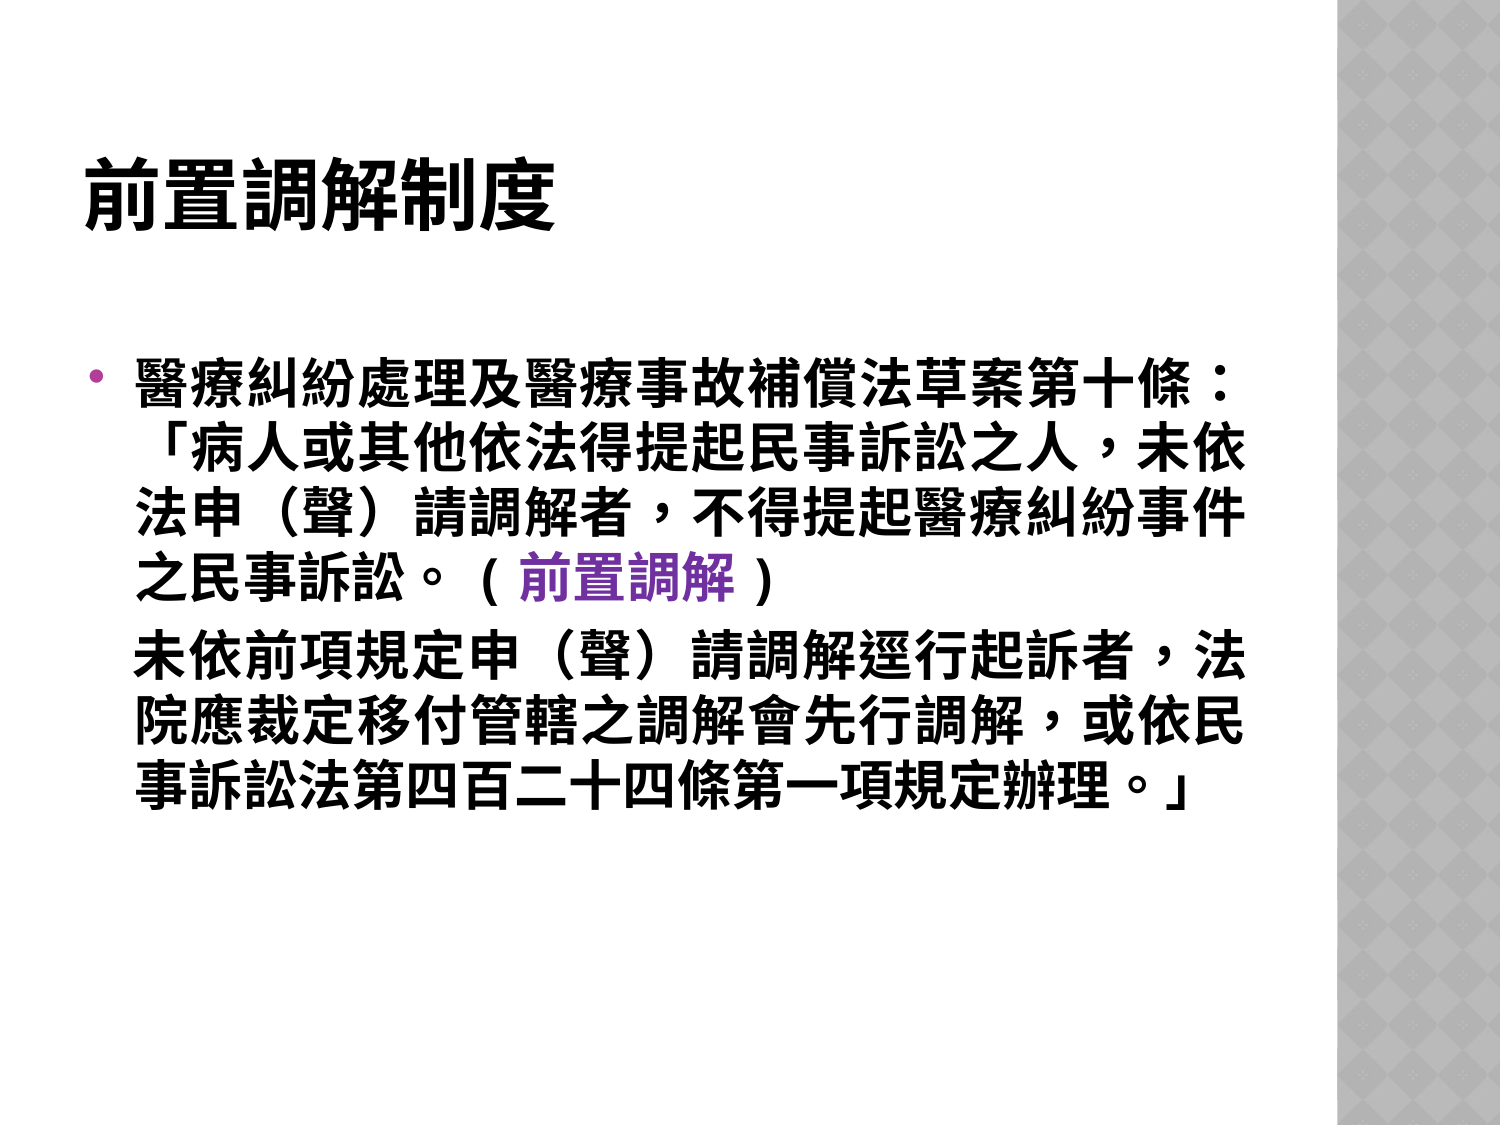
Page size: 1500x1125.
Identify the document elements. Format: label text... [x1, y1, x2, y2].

text_box [1337, 0, 1500, 1125]
list 醫療糾紛處理及醫療事故補償法草案第十條：「病人或其他依法得提起民事訴訟之人，未依法申（聲）請調解者，不得提起醫療糾紛事件之民事訴訟。(前置調解) 未依前項規定申（聲）請調解逕行起訴者，法院應裁定移付管轄之調解會先行調解，或依民事訴訟法第四百二十四條第一項規定辦理。」 [75, 264, 1263, 1059]
title 前置調解制度 [75, 52, 1263, 240]
